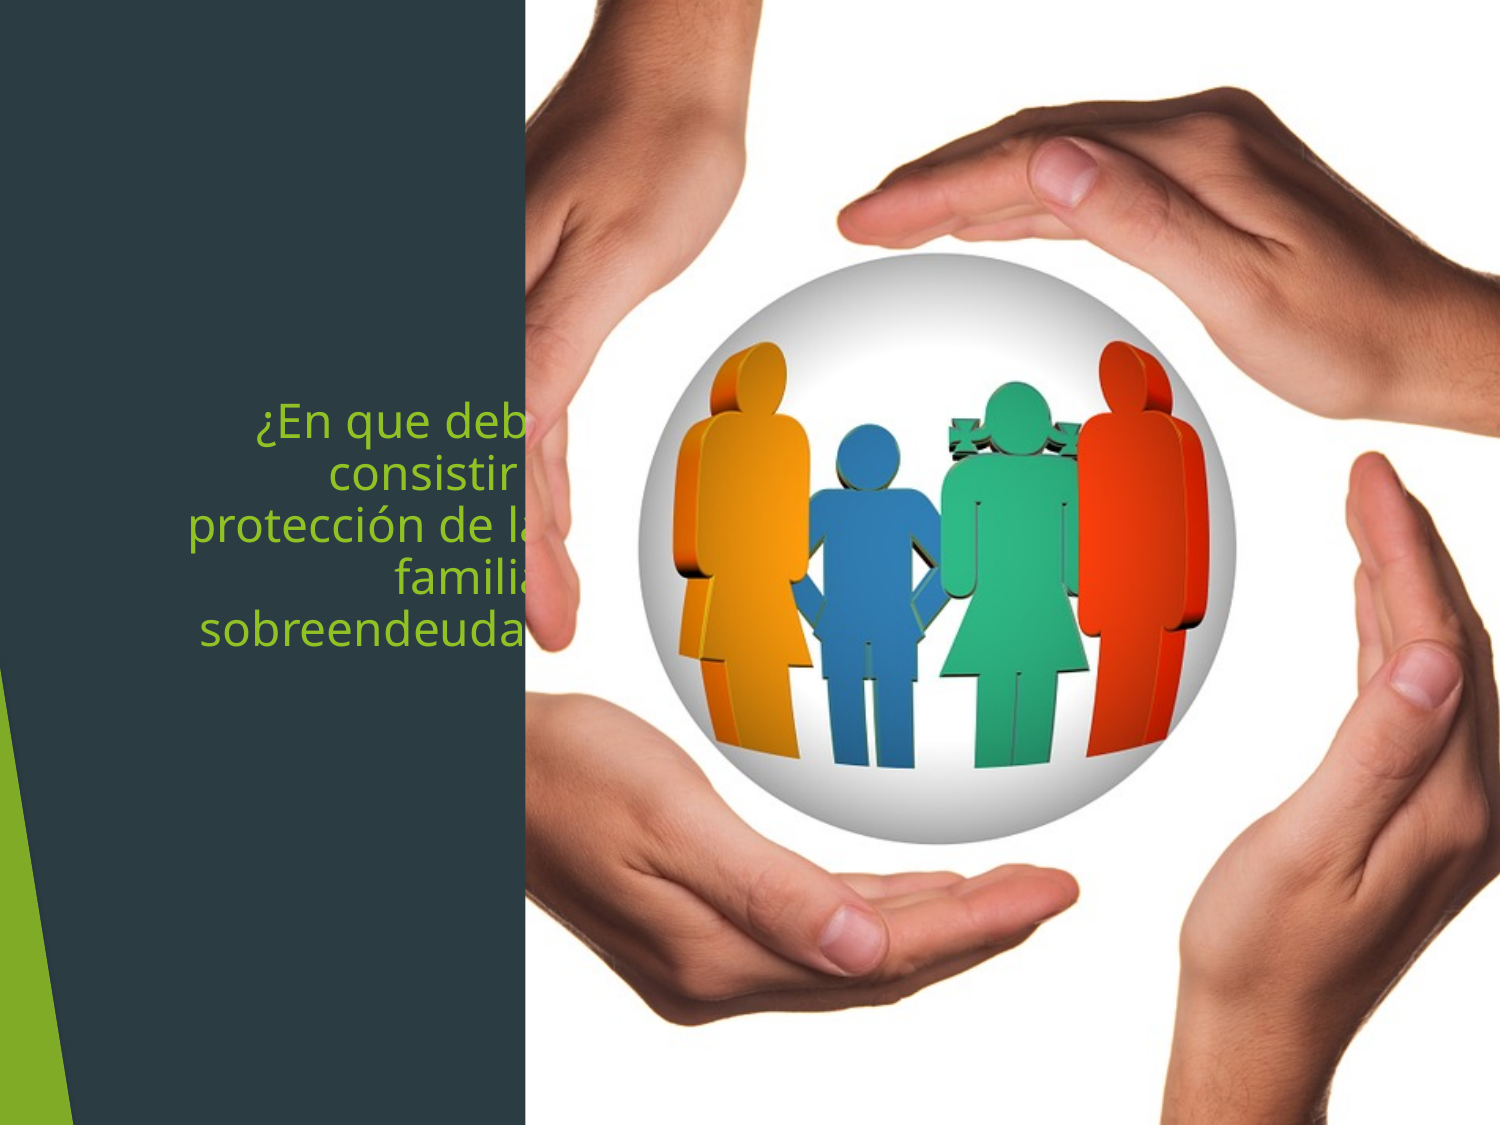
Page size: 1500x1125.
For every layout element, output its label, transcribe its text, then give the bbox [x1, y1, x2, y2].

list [524, 0, 1500, 1125]
title ¿En que debe consistir la protección de las familias sobreendeudas? [82, 275, 519, 664]
